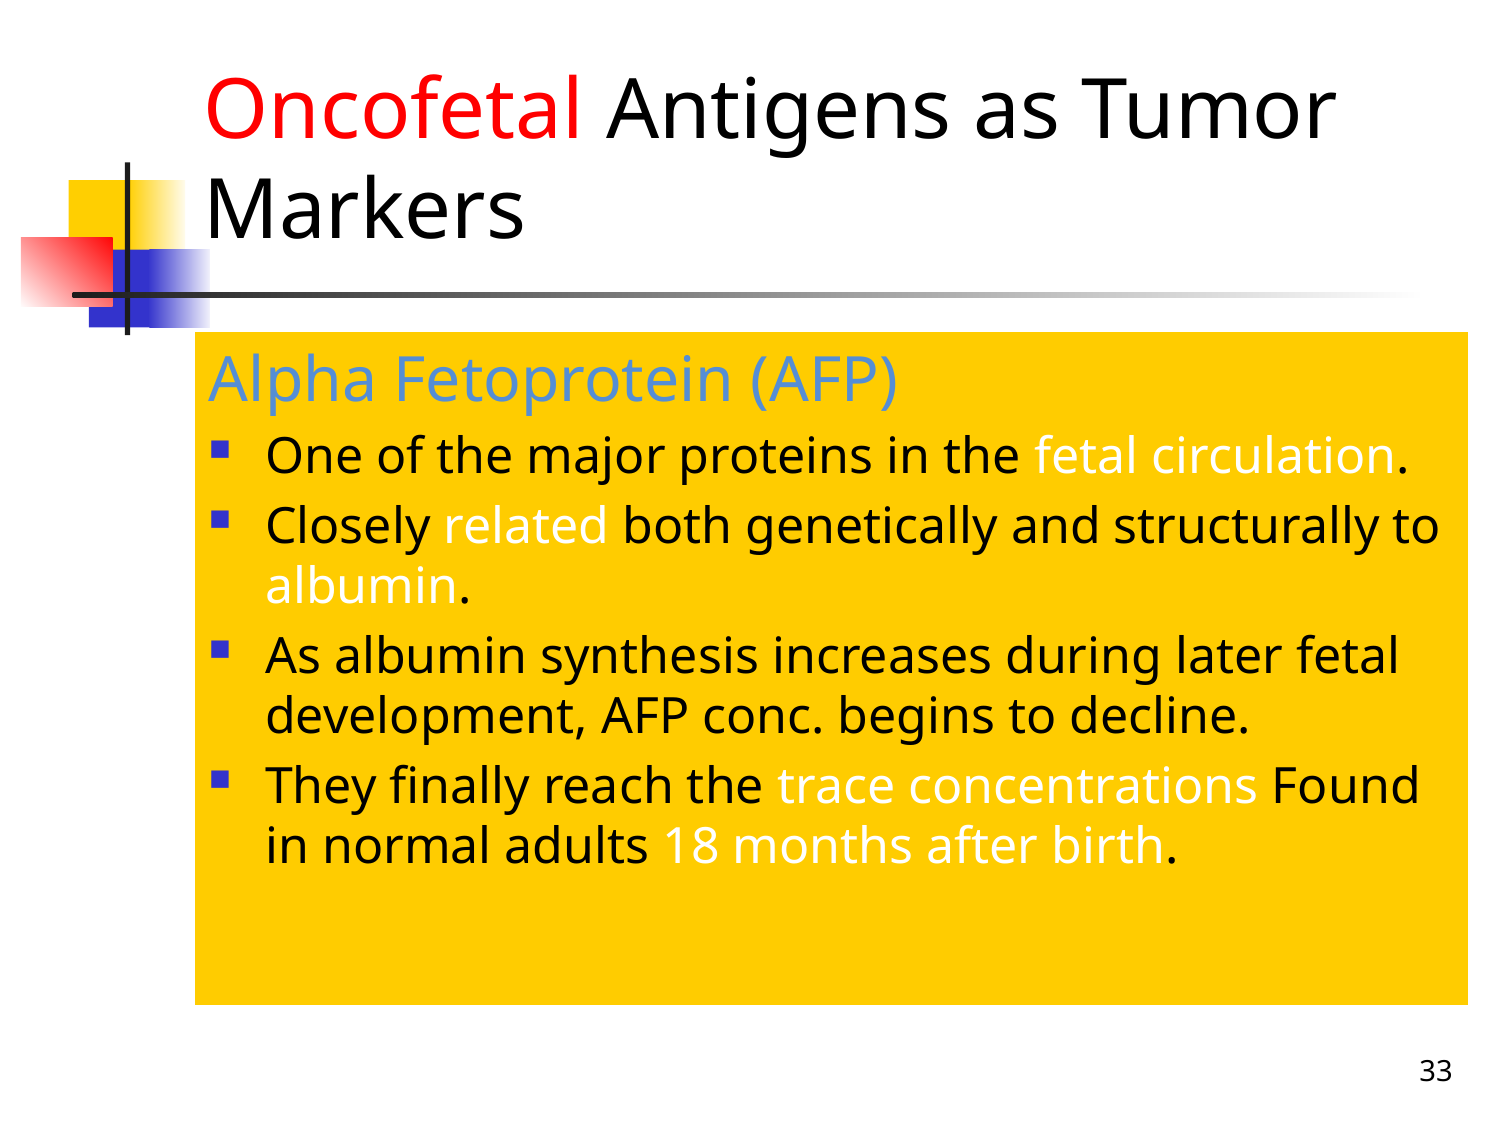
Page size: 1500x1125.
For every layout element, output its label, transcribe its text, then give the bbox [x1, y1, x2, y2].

slide_number 33 [1154, 1023, 1468, 1100]
list Alpha Fetoprotein (AFP) One of the major proteins in the fetal circulation. Closely related both genetically and structurally to albumin. As albumin synthesis increases during later fetal development, AFP conc. begins to decline. They finally reach the trace concentrations Found in normal adults 18 months after birth. [193, 330, 1470, 1007]
title Oncofetal Antigens as Tumor Markers [188, 34, 1468, 276]
